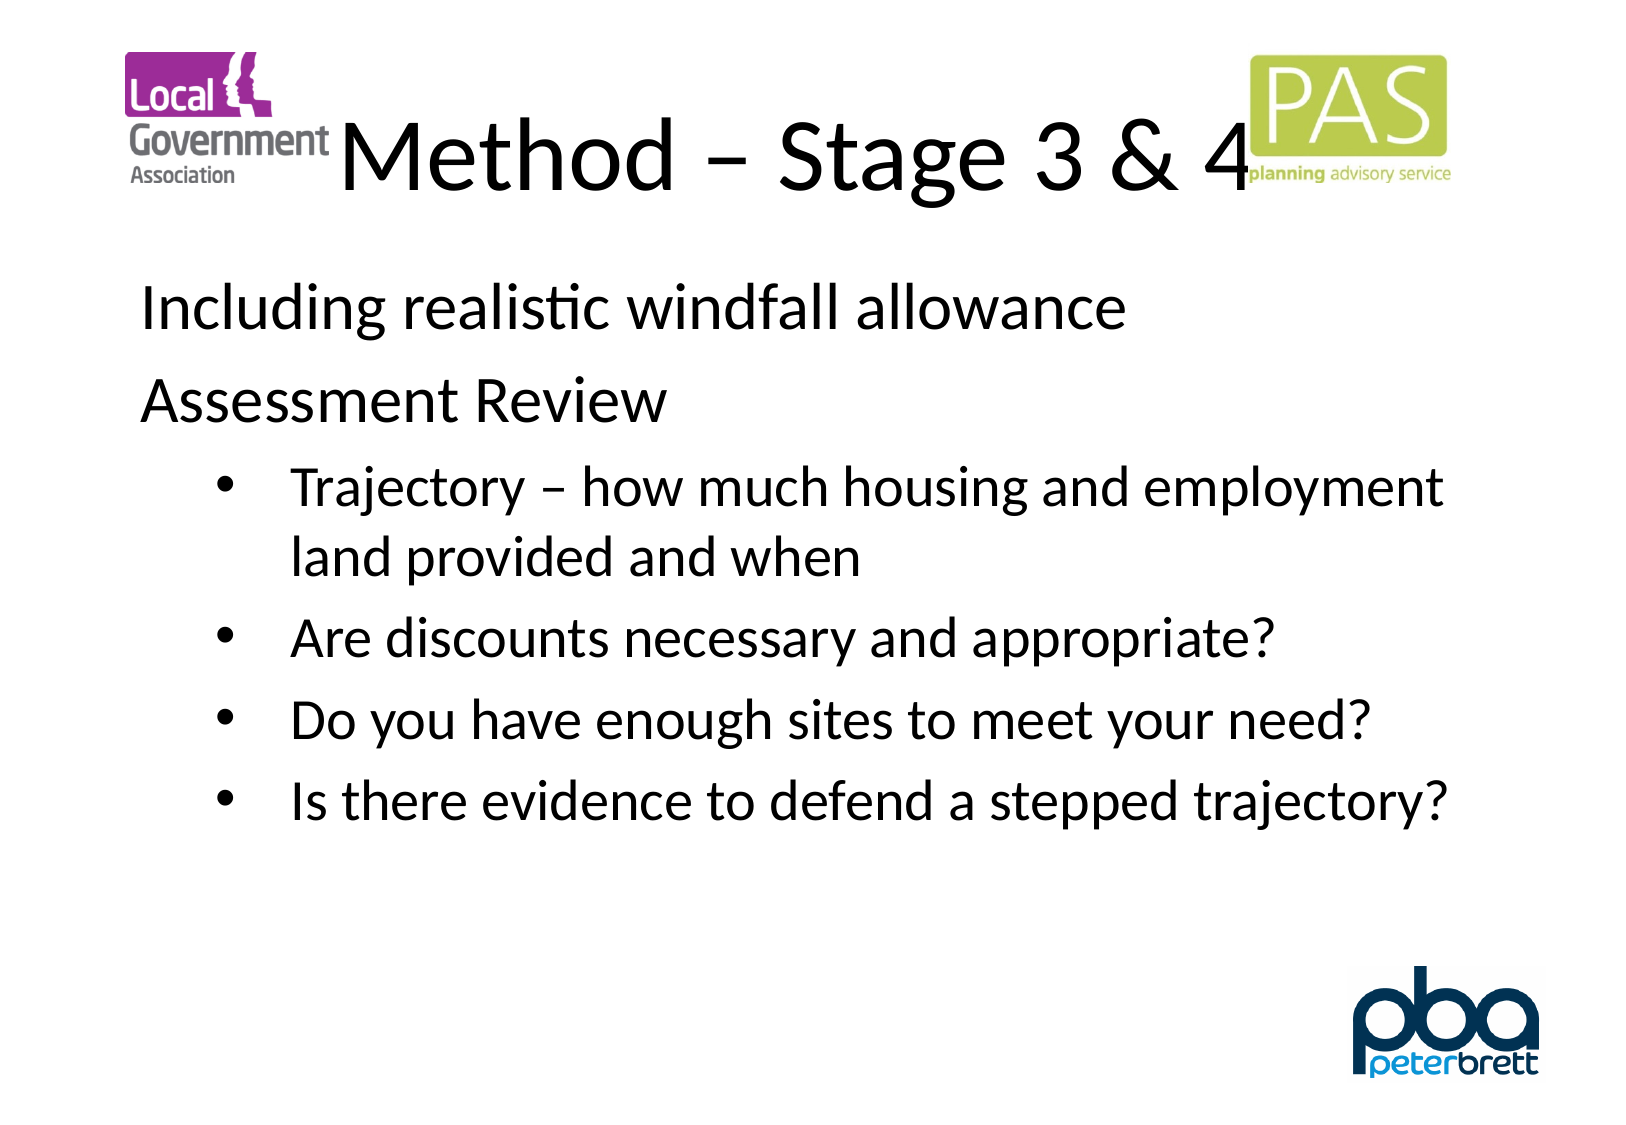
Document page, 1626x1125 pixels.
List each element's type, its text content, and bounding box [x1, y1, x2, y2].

subtitle Including realistic windfall allowance Assessment Review Trajectory – how much housing and employment land provided and when Are discounts necessary and appropriate? Do you have enough sites to meet your need? Is there evidence to defend a stepped trajectory? [125, 255, 1498, 1094]
picture [125, 52, 329, 184]
picture [1347, 966, 1546, 1084]
title Method – Stage 3 & 4 [171, 78, 1447, 220]
picture [1247, 43, 1451, 184]
